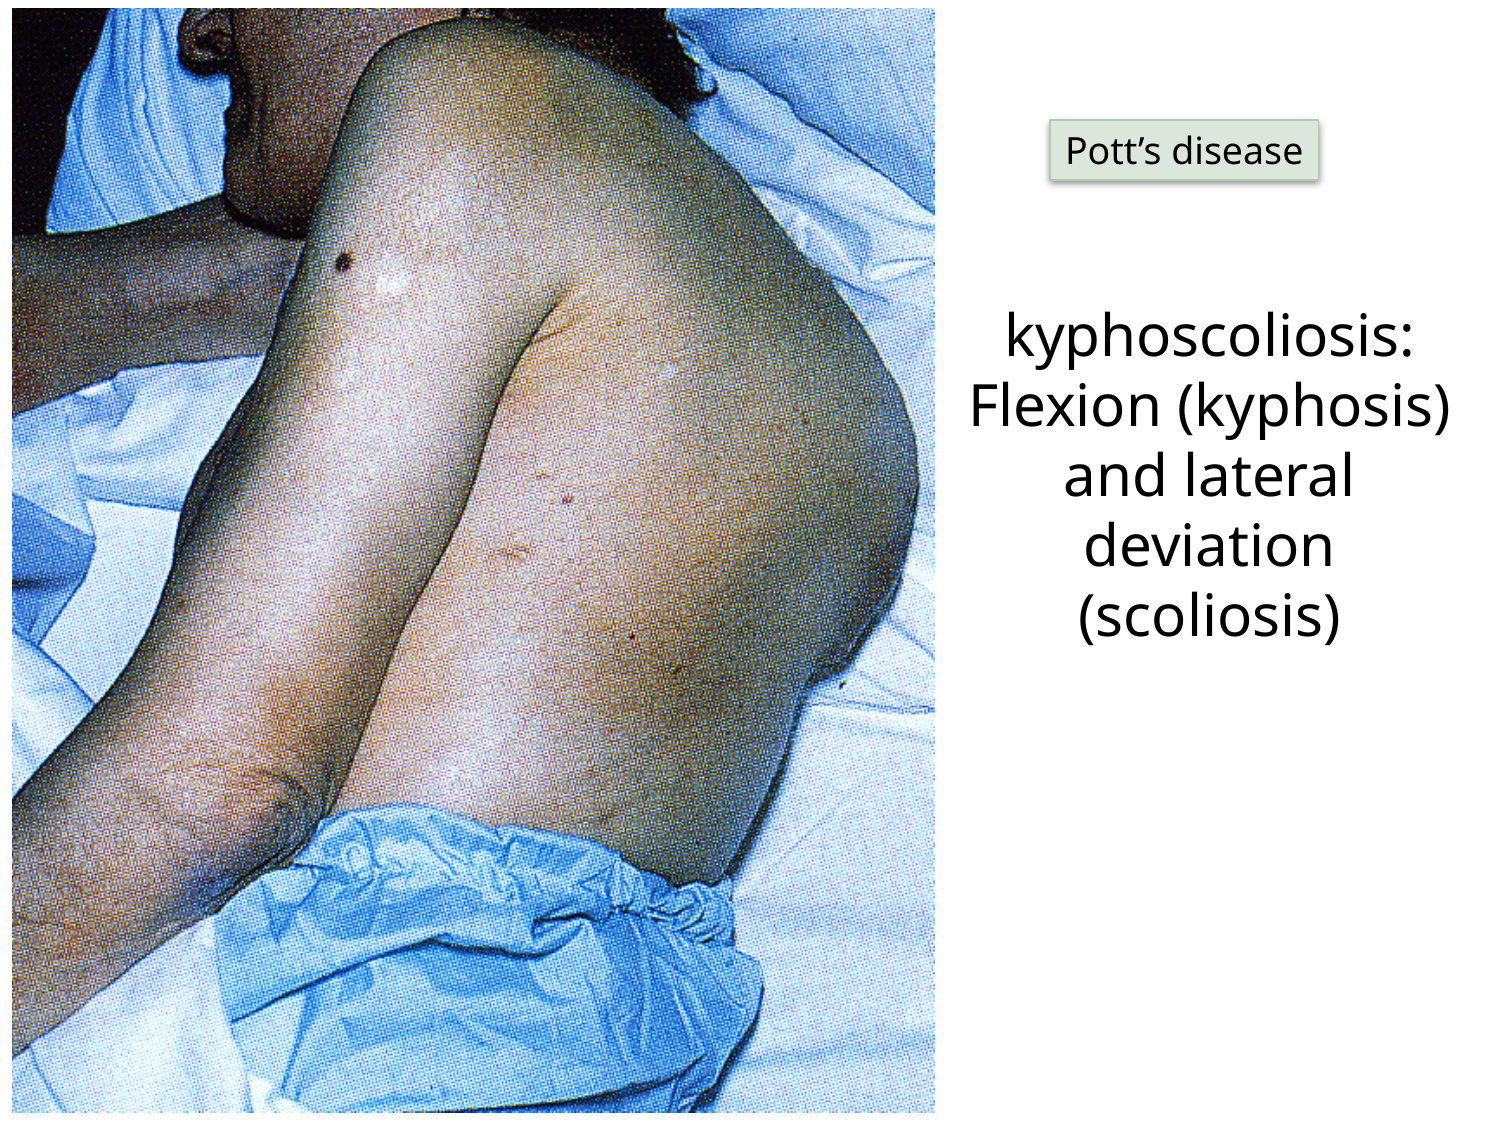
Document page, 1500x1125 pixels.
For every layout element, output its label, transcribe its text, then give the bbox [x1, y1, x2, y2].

text_box kyphoscoliosis: Flexion (kyphosis) and lateral deviation (scoliosis) [939, 290, 1485, 656]
picture [12, 8, 935, 1113]
text_box Pott’s disease [1049, 119, 1319, 181]
